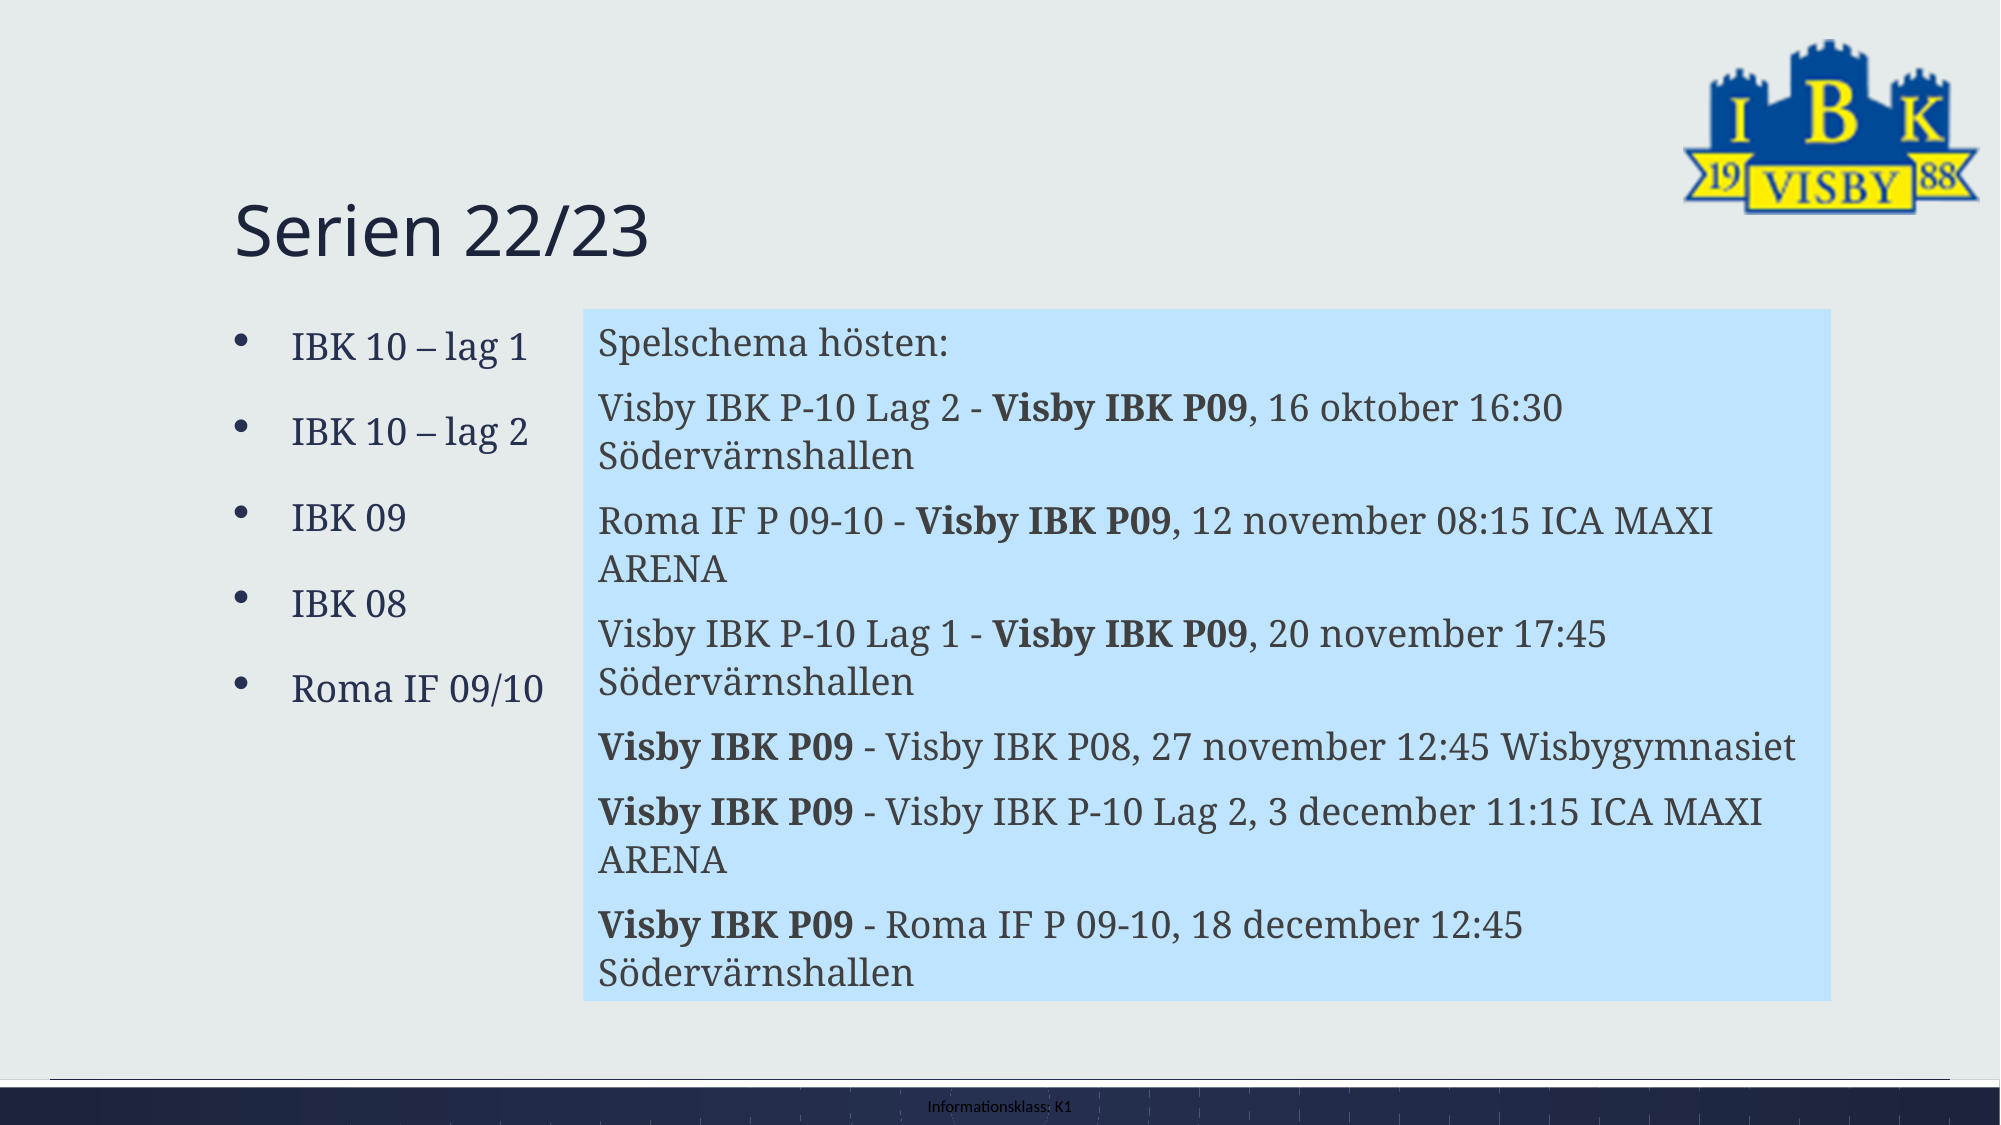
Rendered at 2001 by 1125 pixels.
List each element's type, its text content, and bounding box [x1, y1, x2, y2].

title Serien 22/23 [219, 76, 1780, 279]
list IBK 10 – lag 1 IBK 10 – lag 2 IBK 09 IBK 08 Roma IF 09/10 [219, 311, 583, 990]
text_box Spelschema hösten: Visby IBK P-10 Lag 2 - Visby IBK P09, 16 oktober 16:30 Södervärnshallen Roma IF P 09-10 - Visby IBK P09, 12 november 08:15 ICA MAXI ARENA Visby IBK P-10 Lag 1 - Visby IBK P09, 20 november 17:45 Södervärnshallen Visby IBK P09 - Visby IBK P08, 27 november 12:45 Wisbygymnasiet Visby IBK P09 - Visby IBK P-10 Lag 2, 3 december 11:15 ICA MAXI ARENA Visby IBK P09 - Roma IF P 09-10, 18 december 12:45 Södervärnshallen [583, 308, 1832, 1002]
picture [1683, 39, 1980, 215]
